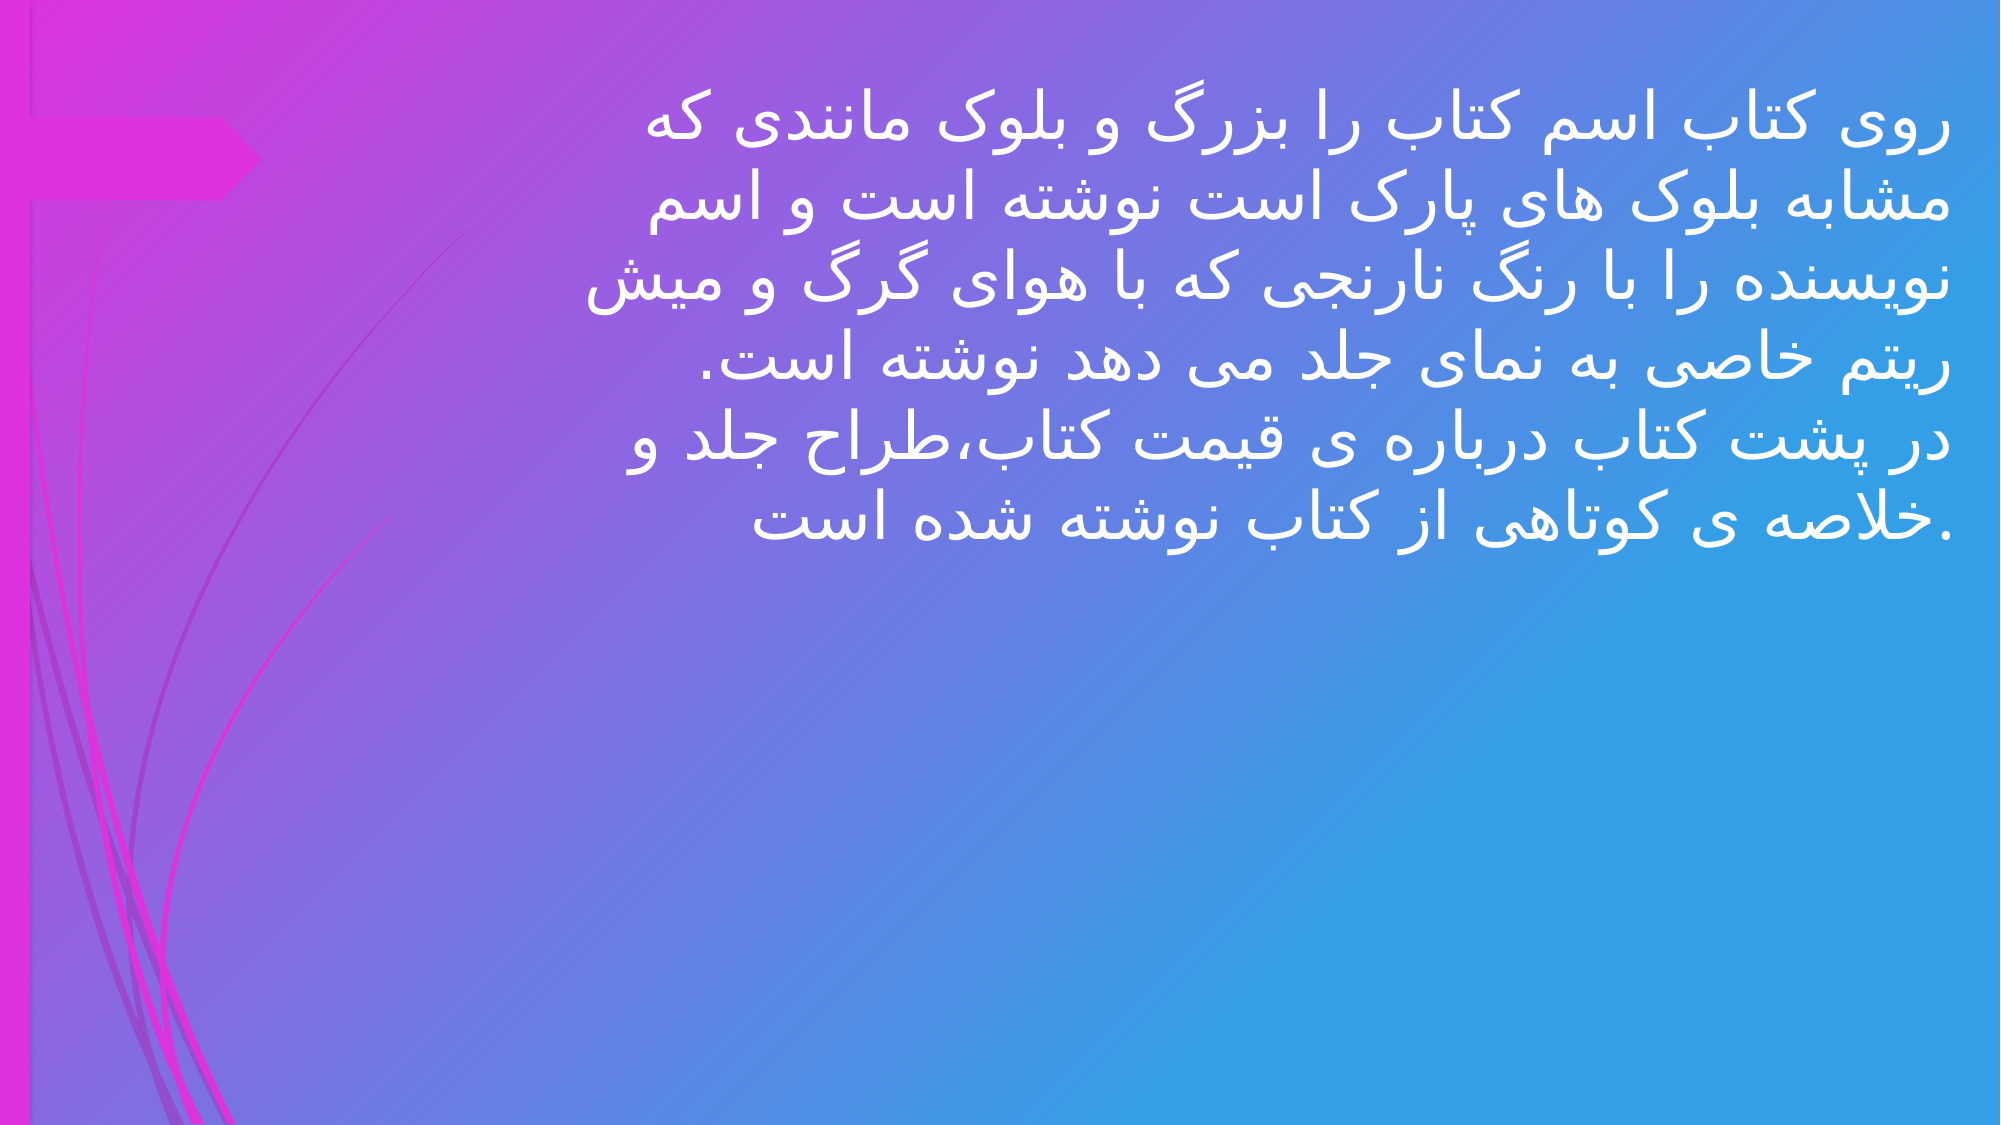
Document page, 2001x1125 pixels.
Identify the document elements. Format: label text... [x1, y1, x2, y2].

text_box روی کتاب اسم کتاب را بزرگ و بلوک مانندی که مشابه بلوک های پارک است نوشته است و اسم نویسنده را با رنگ نارنجی که با هوای گرگ و میش ریتم خاصی به نمای جلد می دهد نوشته است. در پشت کتاب درباره ی قیمت کتاب،طراح جلد و خلاصه ی کوتاهی از کتاب نوشته شده است. [500, 65, 1970, 640]
